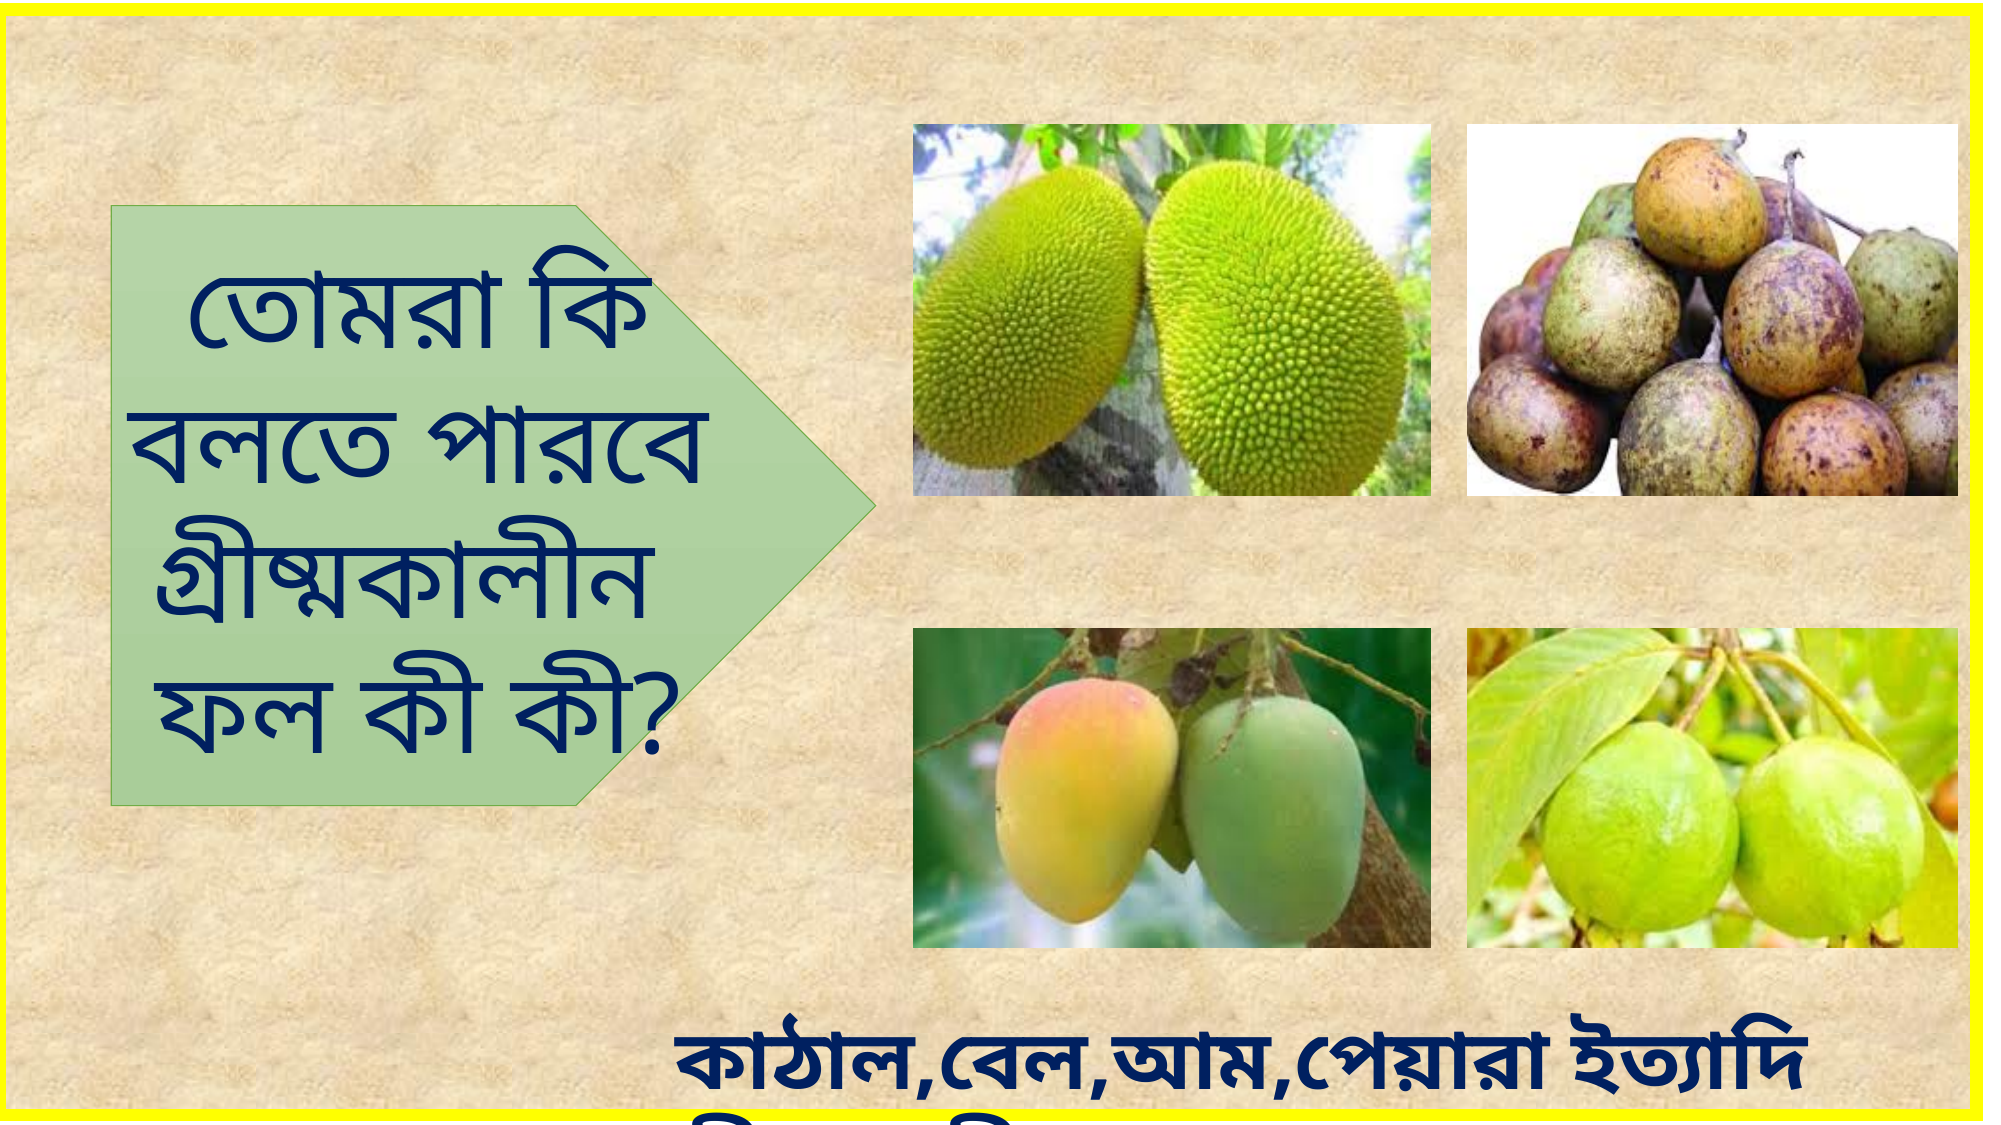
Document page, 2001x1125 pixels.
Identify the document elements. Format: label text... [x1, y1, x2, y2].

picture [1466, 628, 1958, 948]
picture [913, 124, 1431, 496]
picture [913, 628, 1431, 948]
text_box তোমরা কি বলতে পারবে গ্রীষ্মকালীন ফল কী কী? [110, 205, 877, 807]
picture [1466, 124, 1958, 496]
text_box [0, 9, 1978, 1116]
text_box কাঠাল,বেল,আম,পেয়ারা ইত্যাদি গ্রীষ্মকালীন ফল। [660, 999, 1958, 1125]
